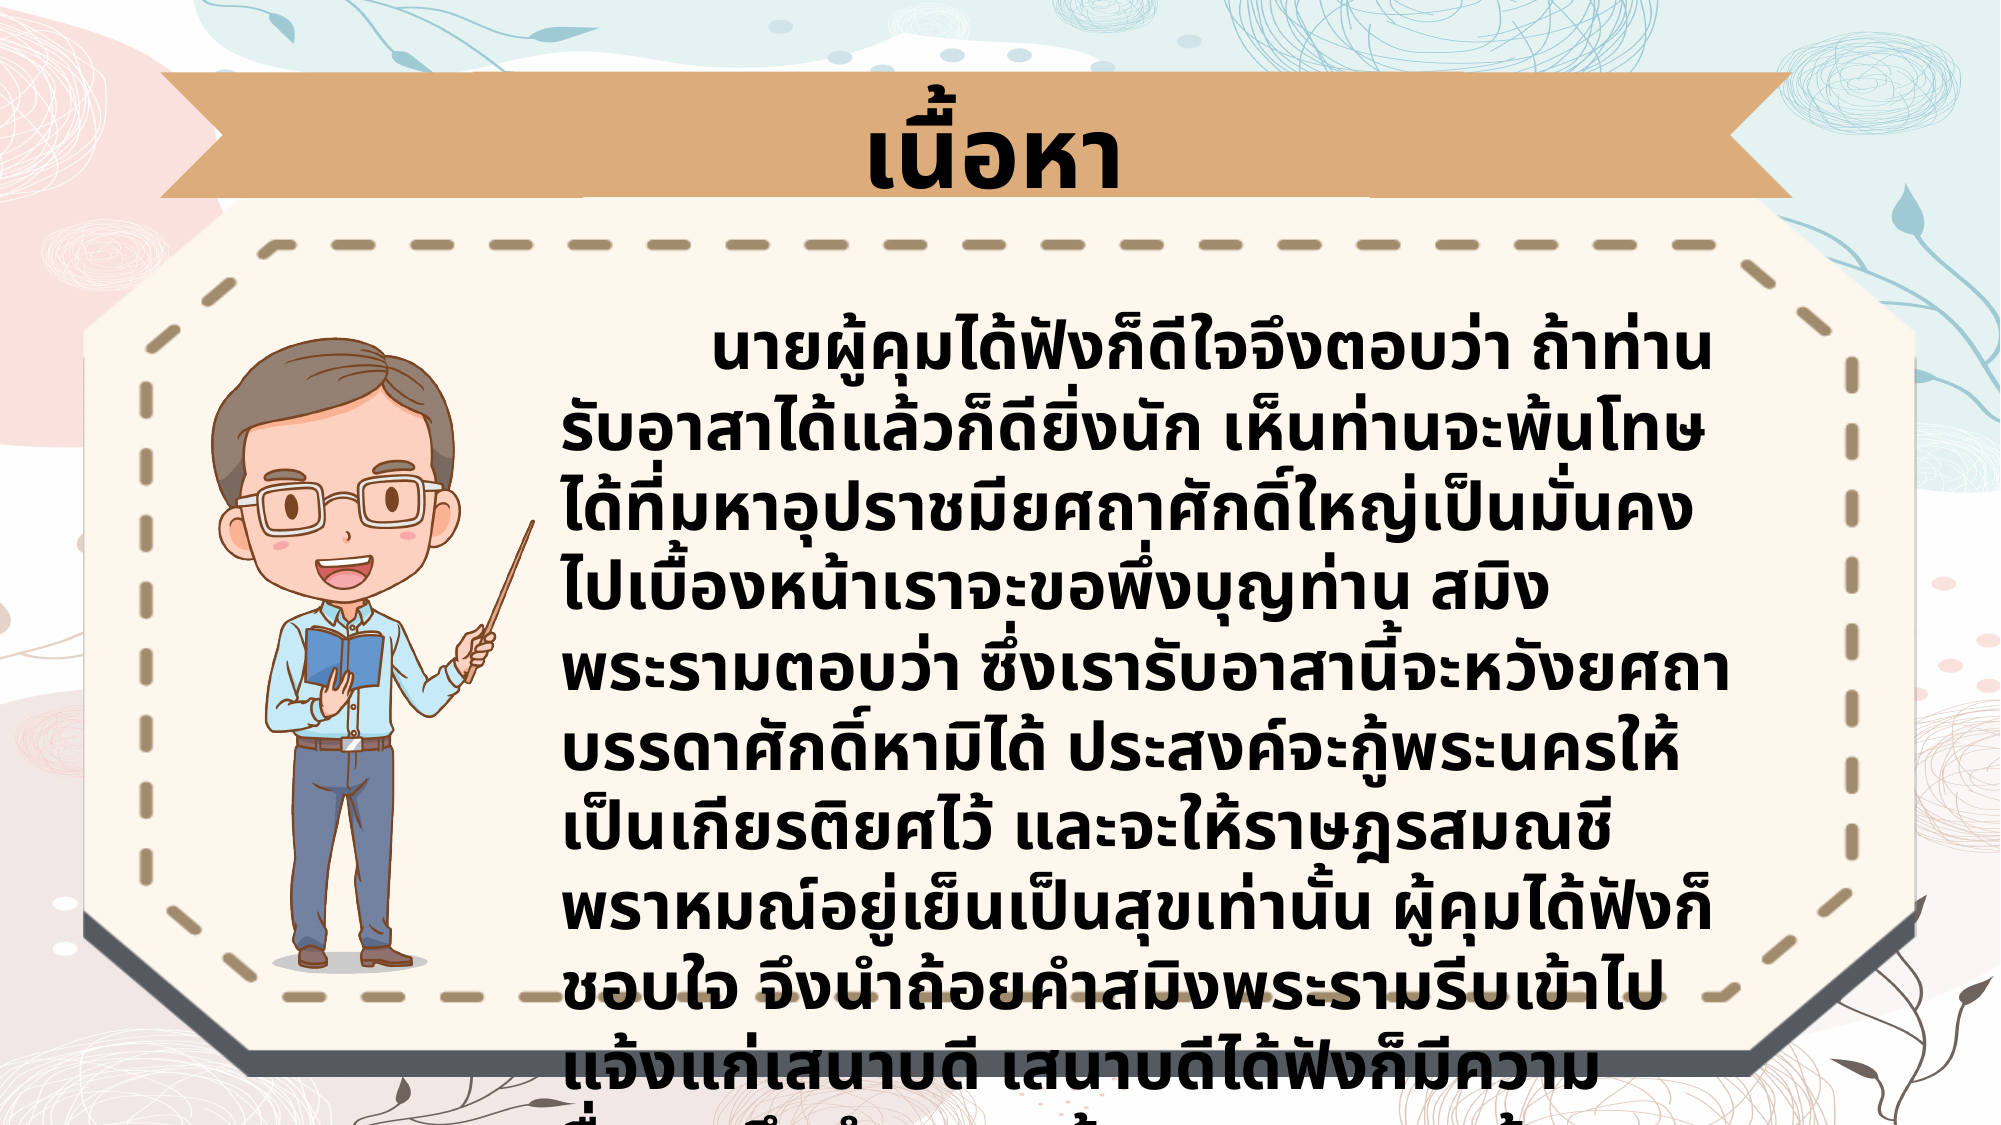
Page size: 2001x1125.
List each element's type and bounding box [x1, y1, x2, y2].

text_box [83, 192, 1917, 1077]
text_box [160, 71, 1793, 218]
picture [0, 0, 2001, 1125]
